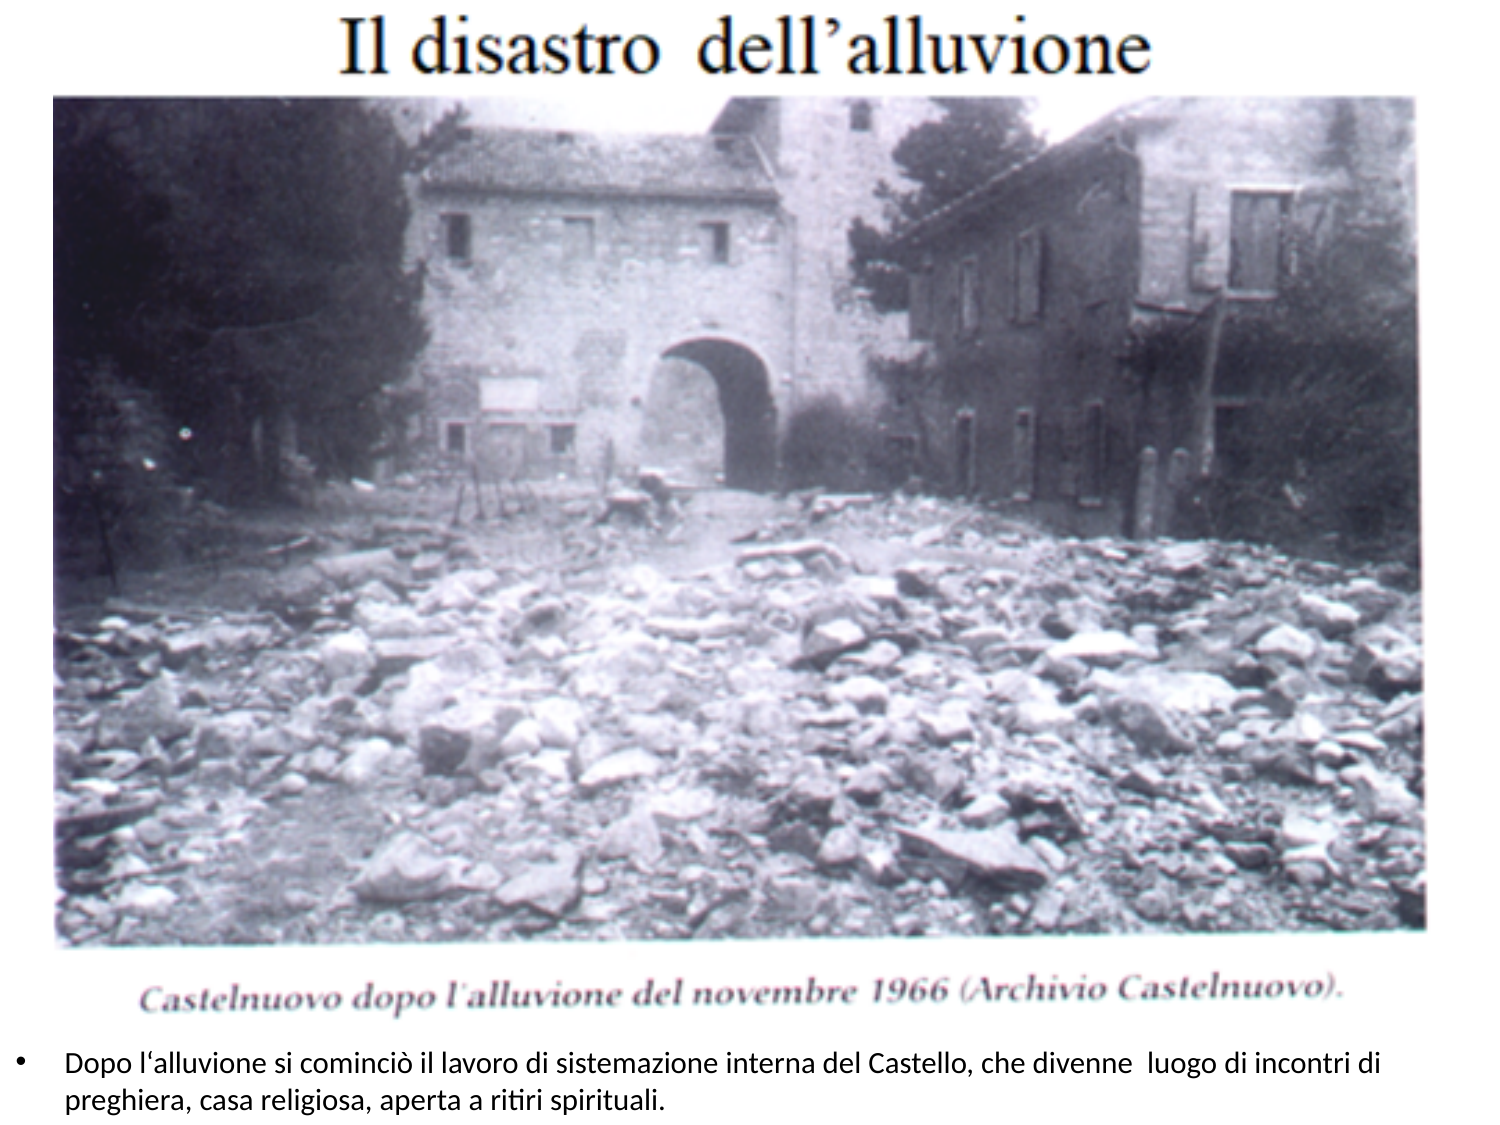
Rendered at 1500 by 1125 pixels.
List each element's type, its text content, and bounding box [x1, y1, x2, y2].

list Dopo l‘alluvione si cominciò il lavoro di sistemazione interna del Castello, che divenne luogo di incontri di preghiera, casa religiosa, aperta a ritiri spirituali. [0, 1035, 1500, 1125]
picture [52, 4, 1440, 1045]
